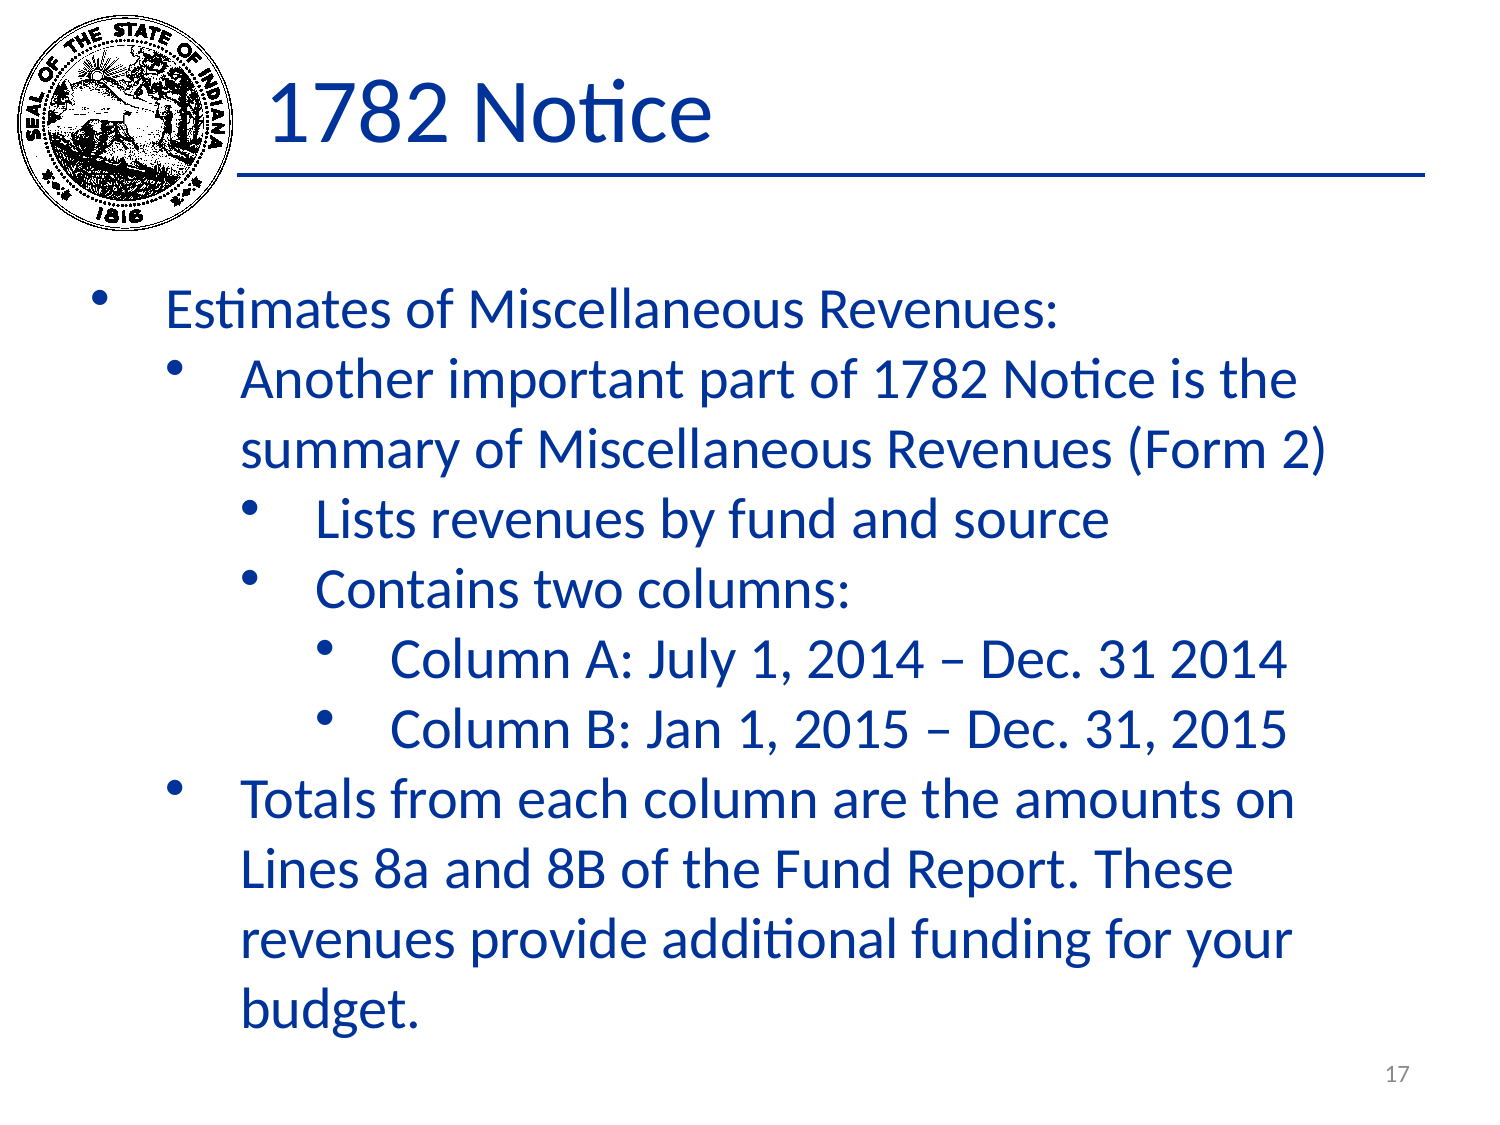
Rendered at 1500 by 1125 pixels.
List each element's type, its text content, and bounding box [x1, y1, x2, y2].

title 1782 Notice [249, 37, 1426, 176]
slide_number 17 [1074, 1042, 1425, 1103]
picture [12, 13, 238, 238]
list Estimates of Miscellaneous Revenues: Another important part of 1782 Notice is the summary of Miscellaneous Revenues (Form 2) Lists revenues by fund and source Contains two columns: Column A: July 1, 2014 – Dec. 31 2014 Column B: Jan 1, 2015 – Dec. 31, 2015 Totals from each column are the amounts on Lines 8a and 8B of the Fund Report. These revenues provide additional funding for your budget. [74, 262, 1426, 1006]
